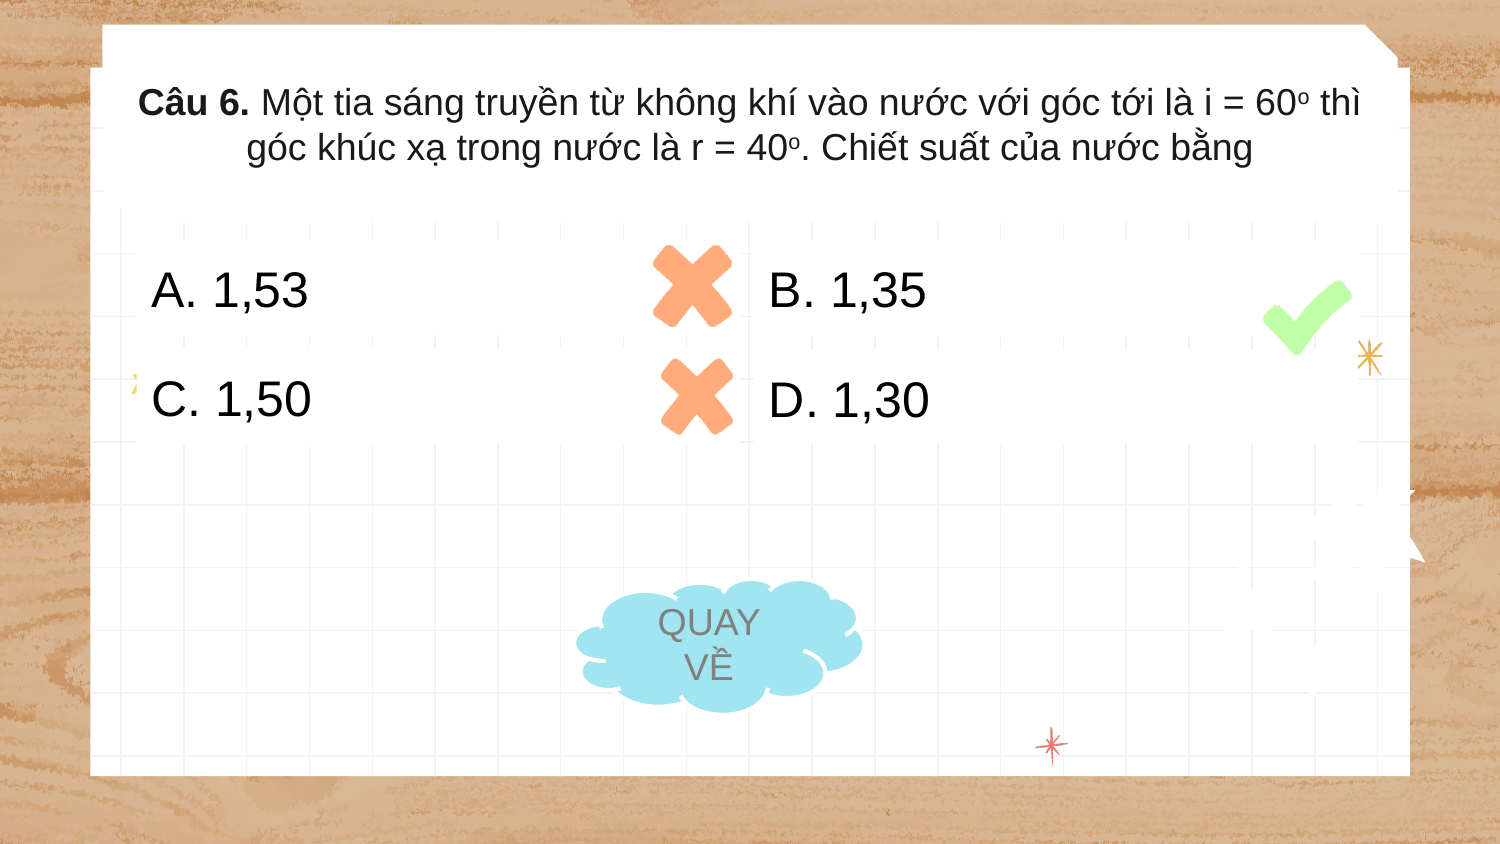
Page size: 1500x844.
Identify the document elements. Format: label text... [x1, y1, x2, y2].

text_box QUAY VỀ [571, 576, 867, 718]
text_box D. 1,30 [752, 348, 1360, 447]
text_box Câu 6. Một tia sáng truyền từ không khí vào nước với góc tới là i = 60o thì góc khúc xạ trong nước là r = 40o. Chiết suất của nước bằng [100, 22, 1400, 225]
picture [0, 0, 1500, 844]
text_box B. 1,35 [752, 238, 1360, 337]
text_box C. 1,50 [134, 347, 742, 446]
text_box A. 1,53 [134, 238, 742, 337]
